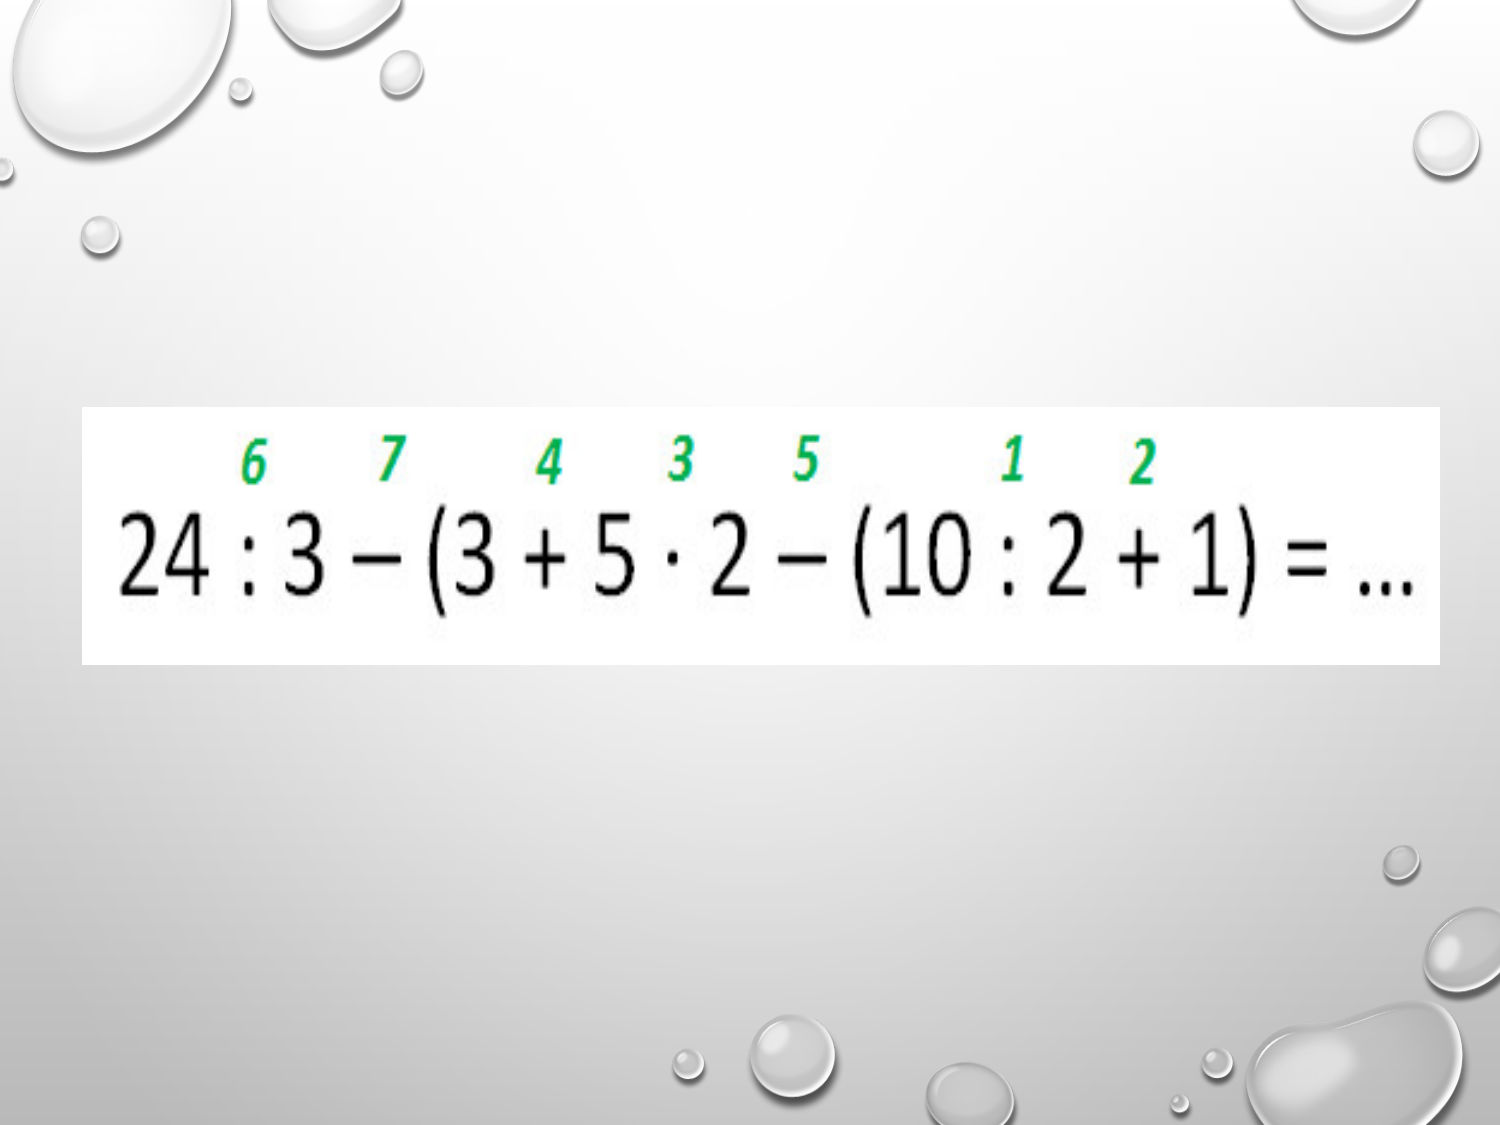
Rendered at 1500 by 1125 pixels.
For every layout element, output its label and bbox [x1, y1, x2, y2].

list [82, 407, 1440, 666]
picture [0, 0, 1500, 1125]
